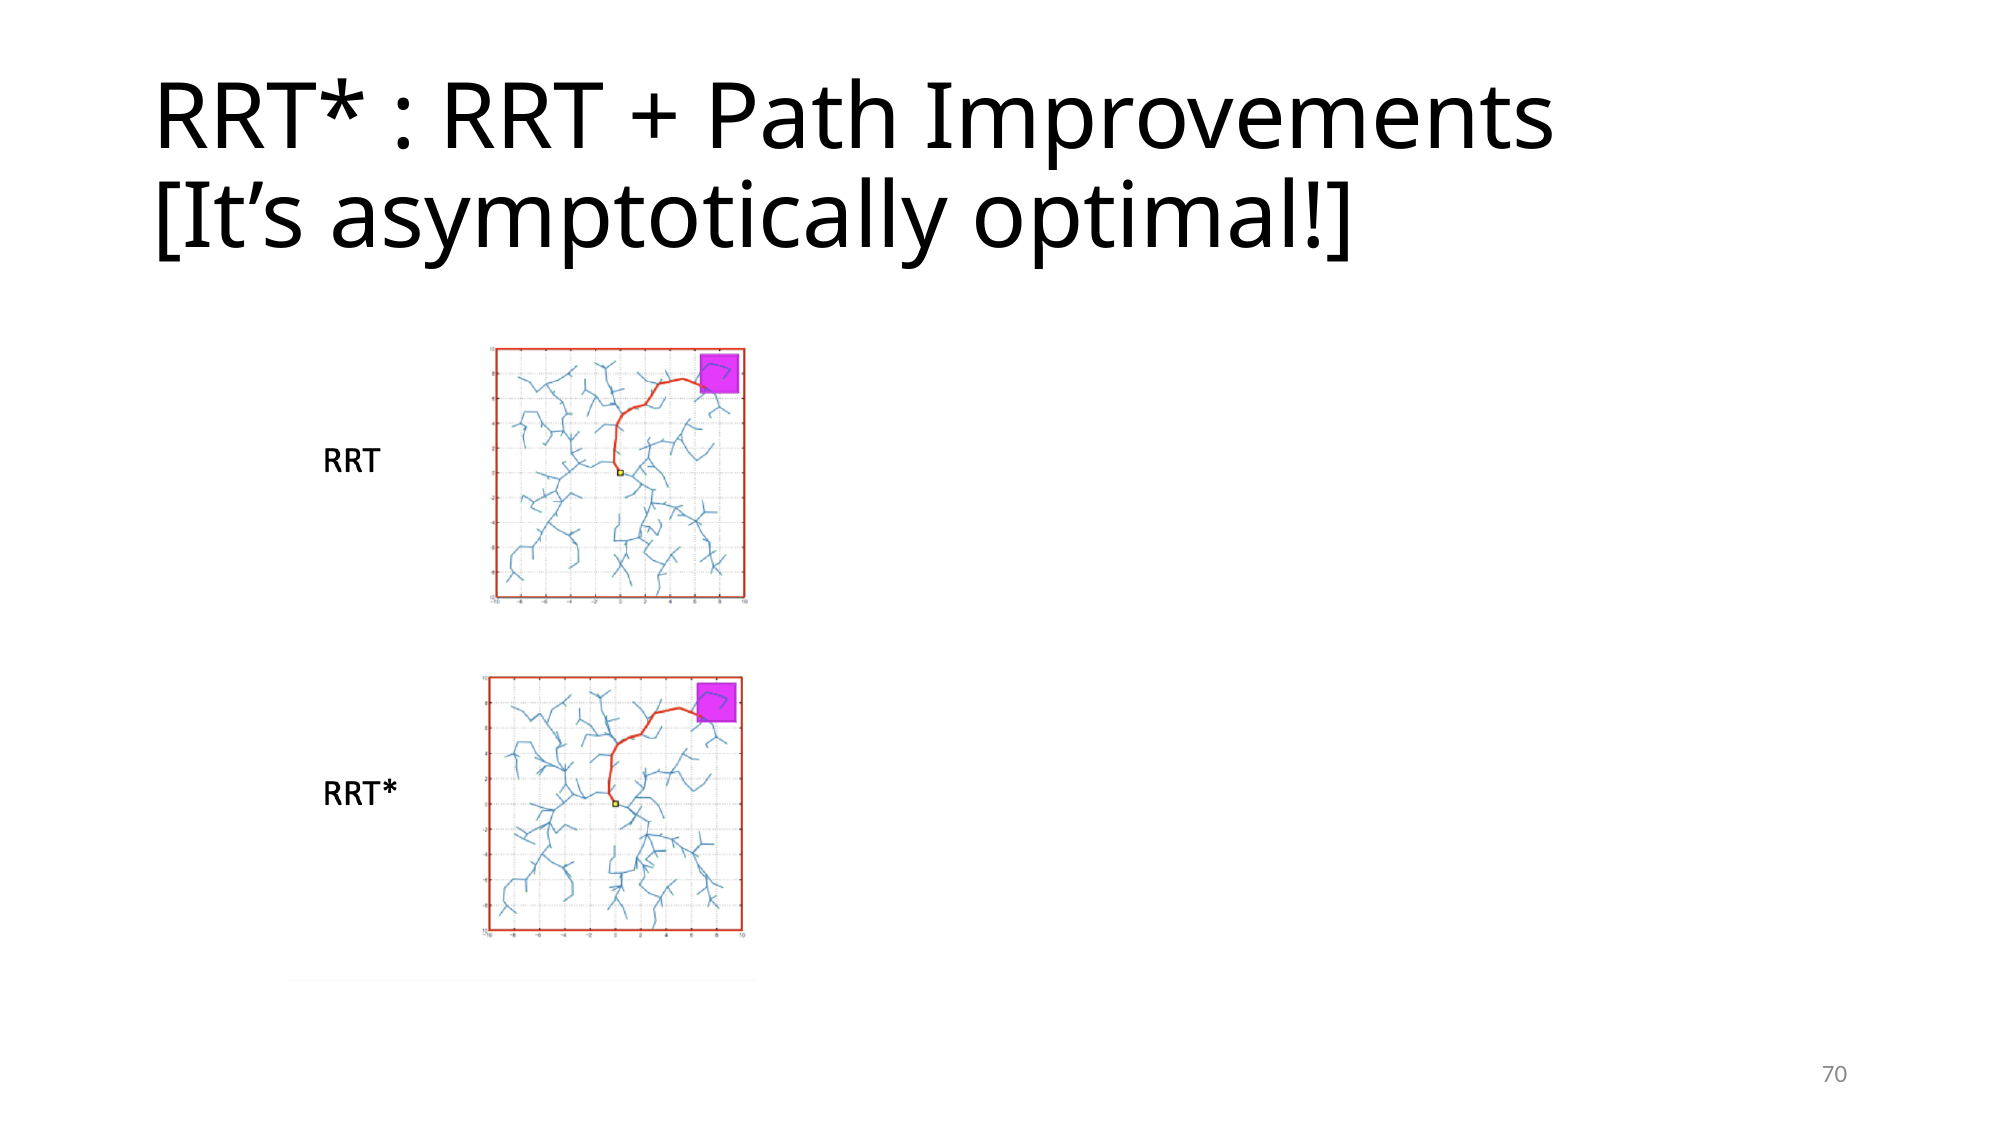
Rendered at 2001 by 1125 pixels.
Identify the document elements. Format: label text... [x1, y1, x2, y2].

title RRT* : RRT + Path Improvements [It’s asymptotically optimal!] [137, 59, 1863, 278]
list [289, 332, 756, 981]
slide_number 70 [1412, 1042, 1863, 1103]
